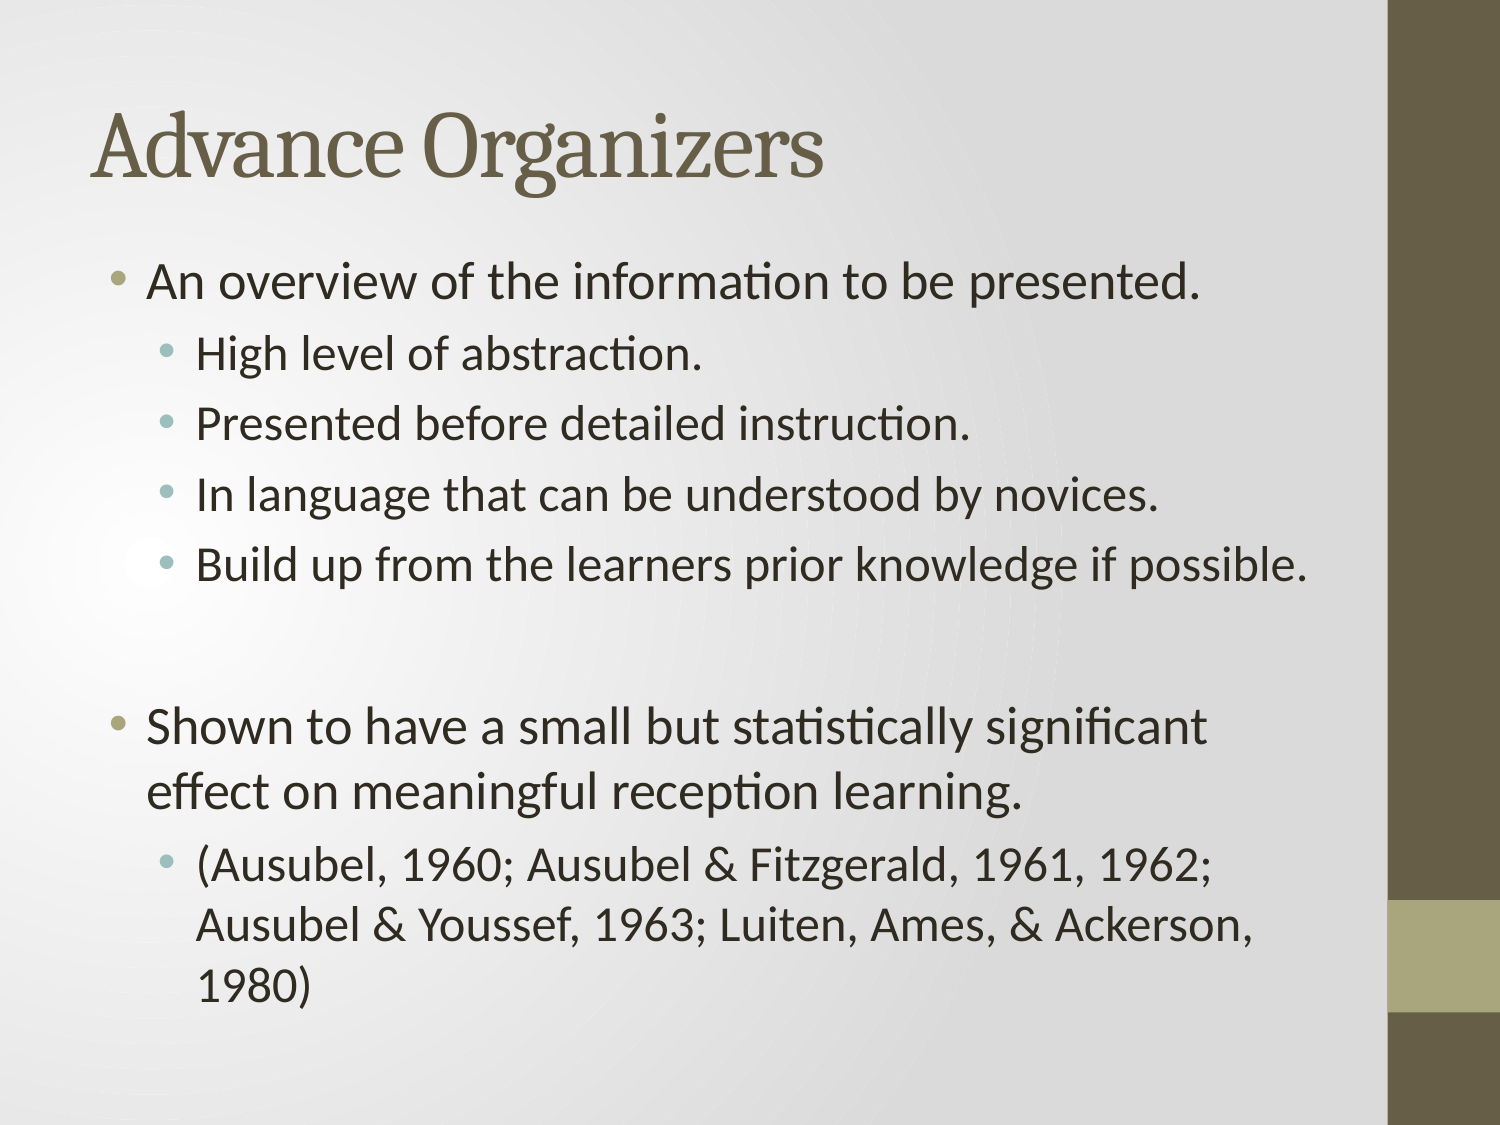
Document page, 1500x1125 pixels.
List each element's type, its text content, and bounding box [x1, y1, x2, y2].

list An overview of the information to be presented. High level of abstraction. Presented before detailed instruction. In language that can be understood by novices. Build up from the learners prior knowledge if possible. Shown to have a small but statistically significant effect on meaningful reception learning. (Ausubel, 1960; Ausubel & Fitzgerald, 1961, 1962; Ausubel & Youssef, 1963; Luiten, Ames, & Ackerson, 1980) [75, 237, 1325, 1050]
title Advance Organizers [75, 45, 1325, 233]
